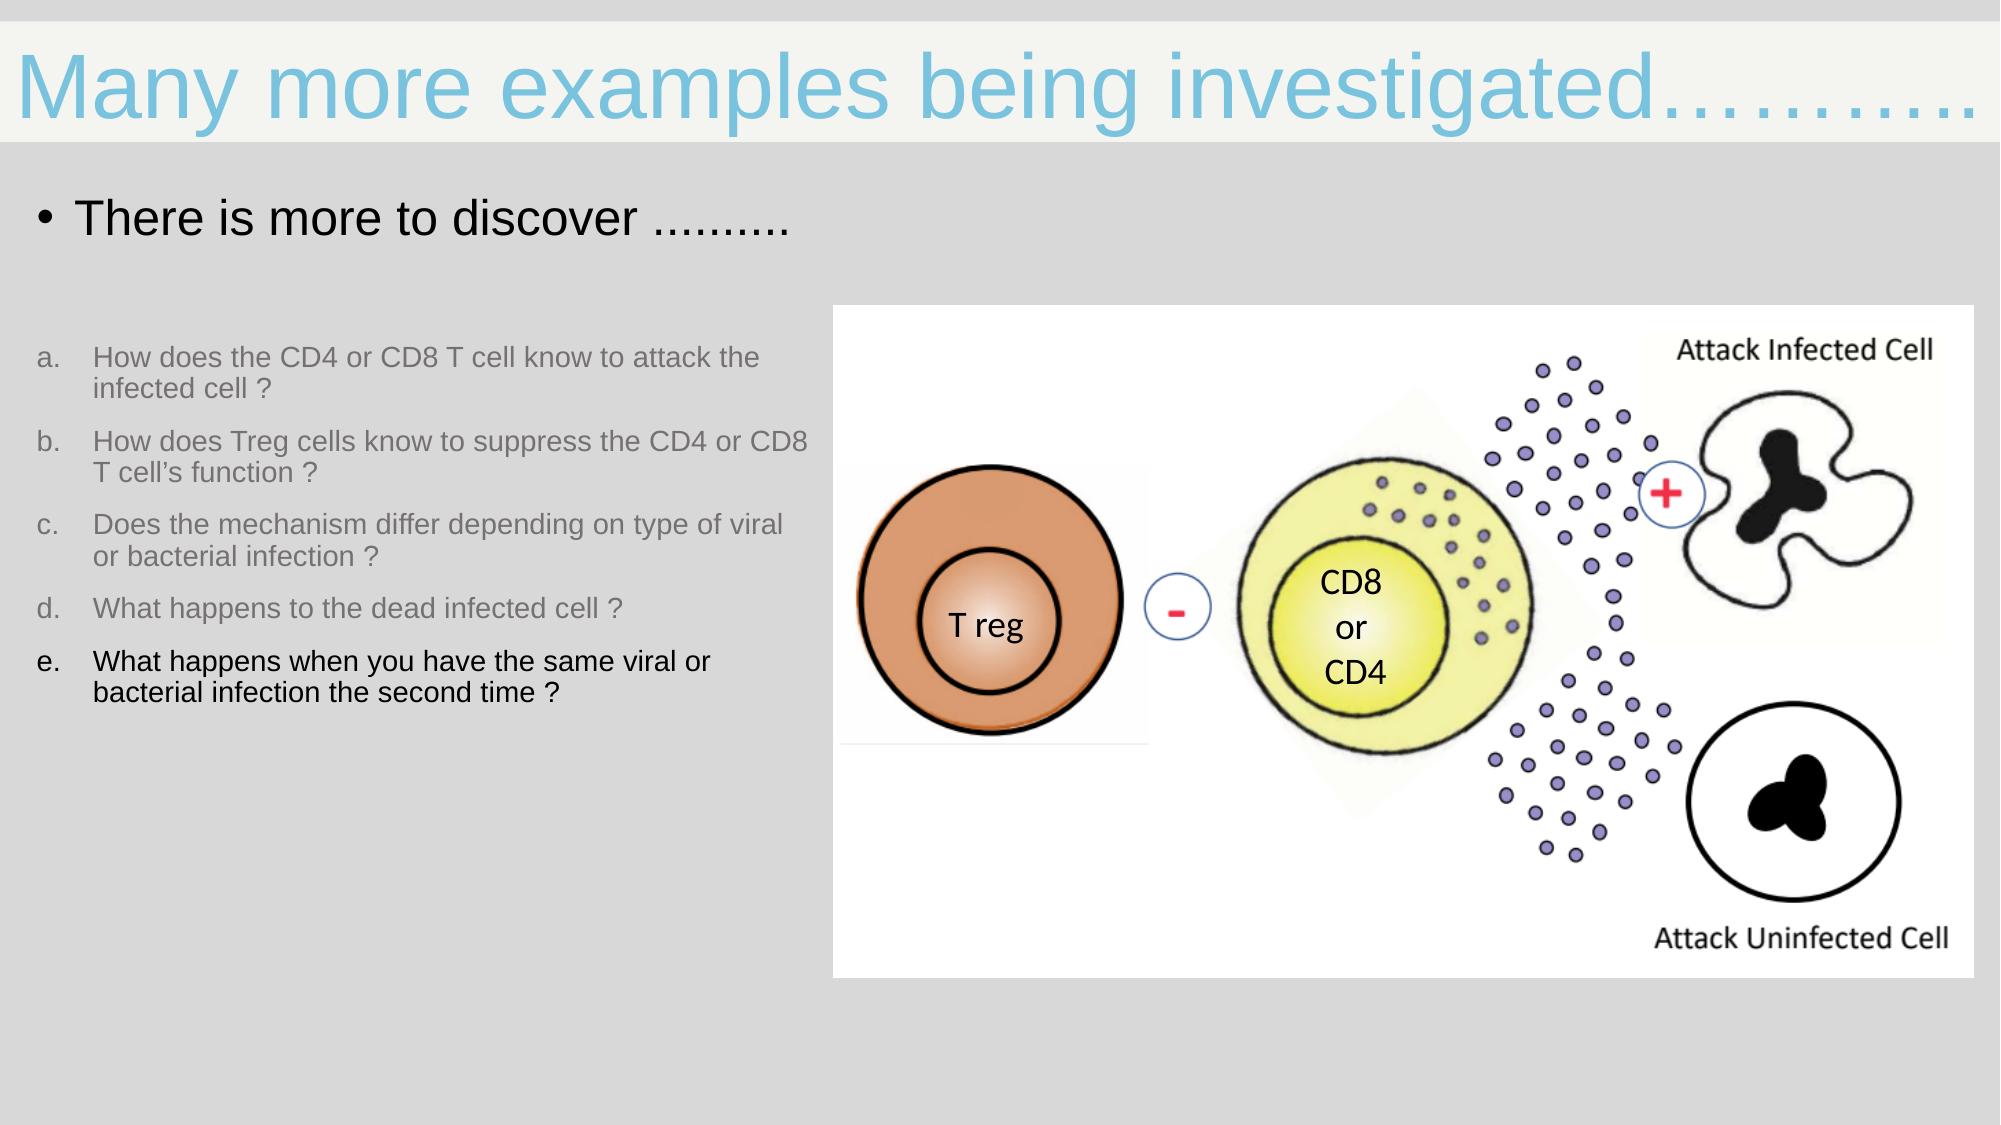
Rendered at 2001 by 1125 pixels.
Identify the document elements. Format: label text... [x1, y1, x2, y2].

text_box Many more examples being investigated……….. [0, 20, 2000, 143]
picture [833, 305, 1974, 978]
list There is more to discover .......... How does the CD4 or CD8 T cell know to attack the infected cell ? How does Treg cells know to suppress the CD4 or CD8 T cell’s function ? Does the mechanism differ depending on type of viral or bacterial infection ? What happens to the dead infected cell ? What happens when you have the same viral or bacterial infection the second time ? [21, 184, 834, 905]
